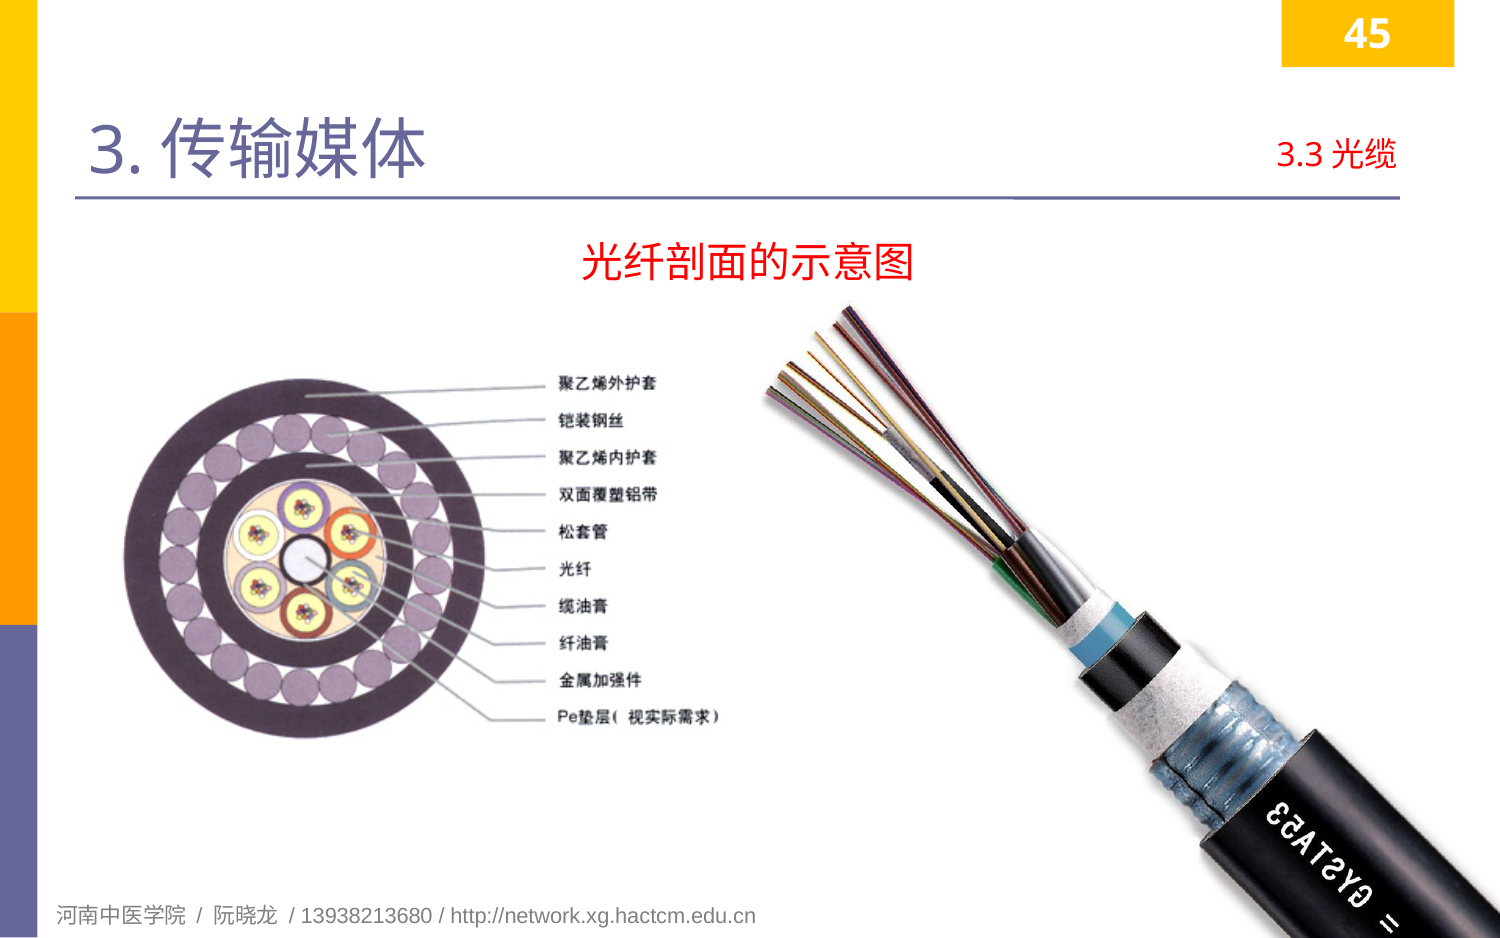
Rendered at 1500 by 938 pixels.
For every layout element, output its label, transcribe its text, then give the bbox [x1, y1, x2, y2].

list 3.3光缆 [939, 126, 1412, 186]
title 3.传输媒体 [75, 37, 1425, 194]
picture [90, 343, 748, 767]
picture [760, 299, 1500, 938]
text_box 光纤剖面的示意图 [478, 208, 1020, 293]
slide_number 45 [1281, 0, 1455, 68]
